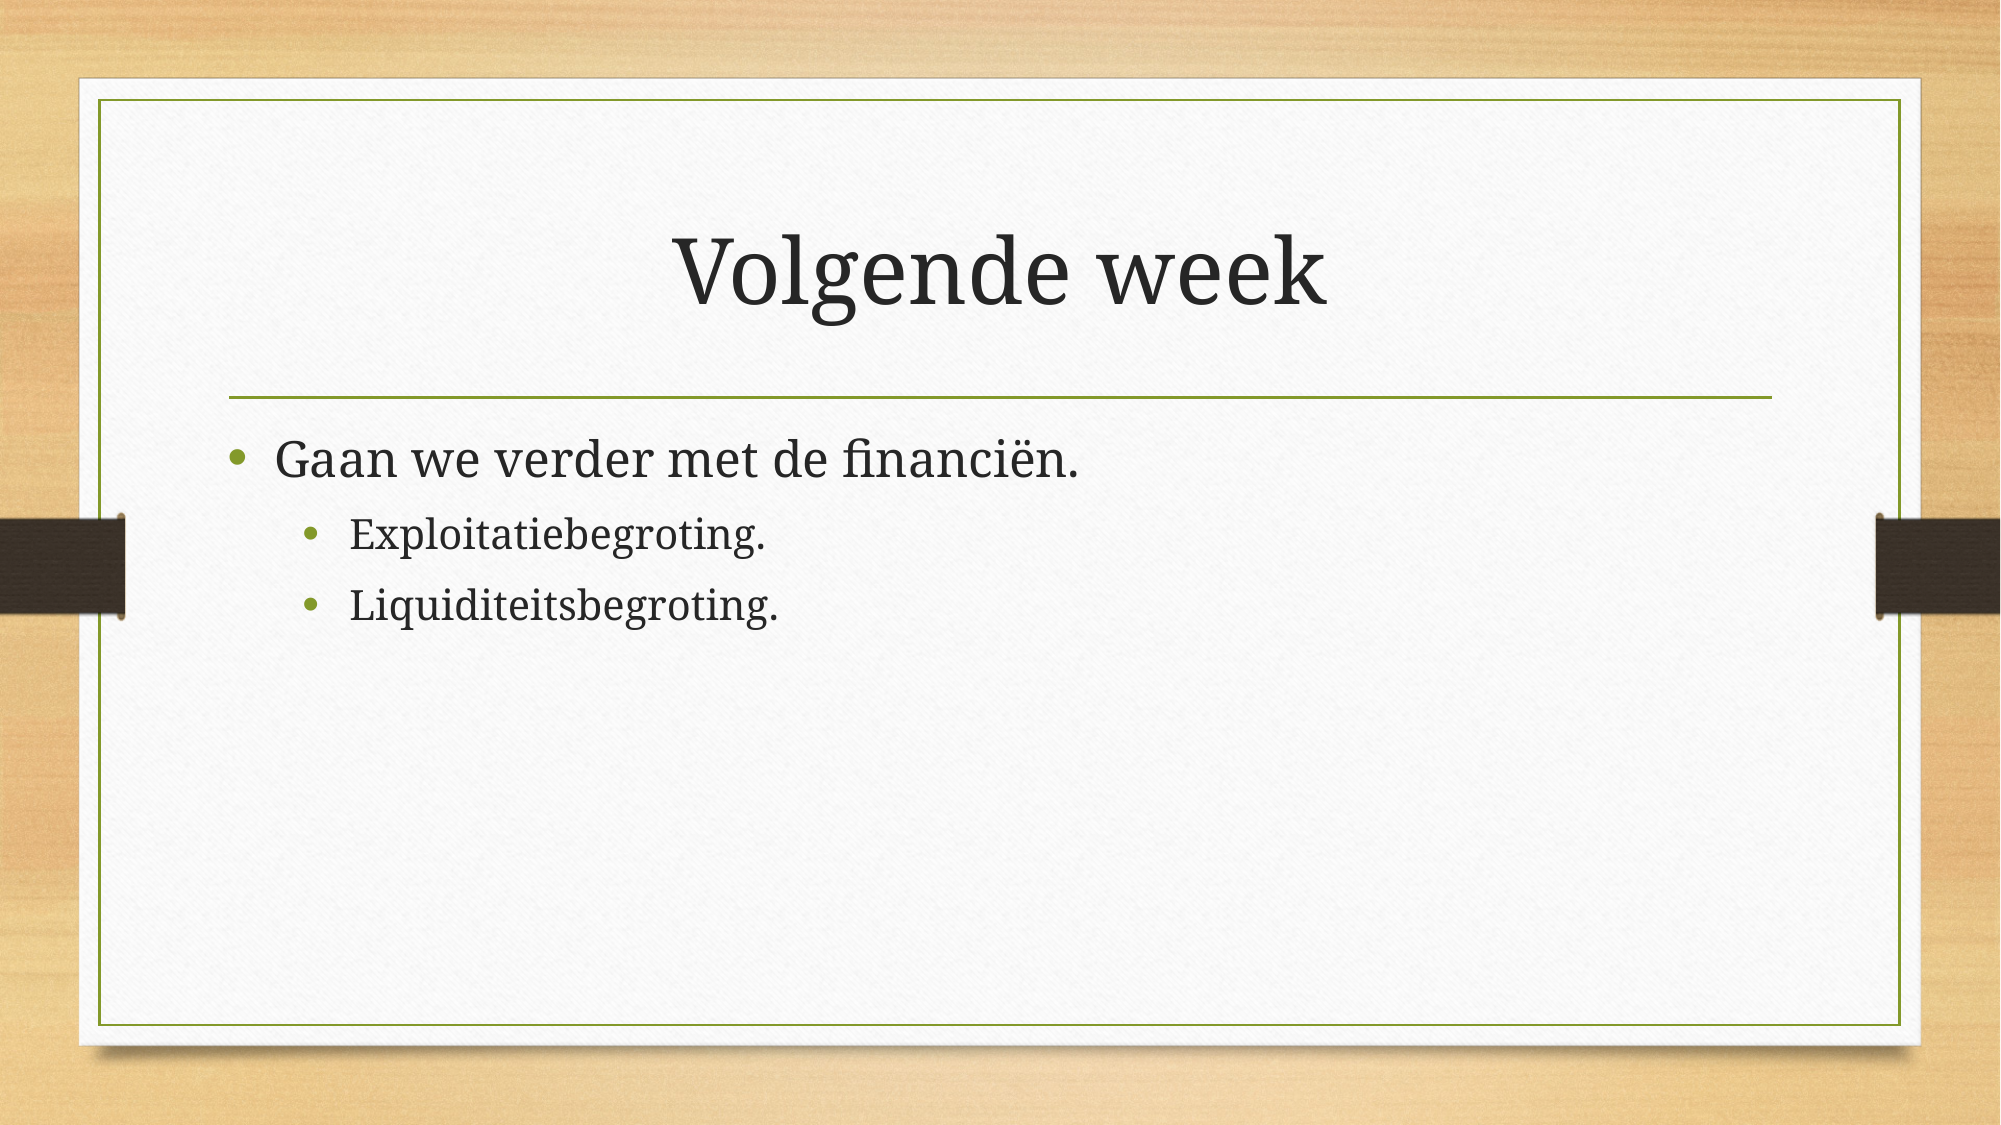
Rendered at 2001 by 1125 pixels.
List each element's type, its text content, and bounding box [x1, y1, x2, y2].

title Volgende week [212, 161, 1788, 375]
list Gaan we verder met de financiën. Exploitatiebegroting. Liquiditeitsbegroting. [212, 419, 1788, 964]
picture [0, 0, 2001, 1125]
